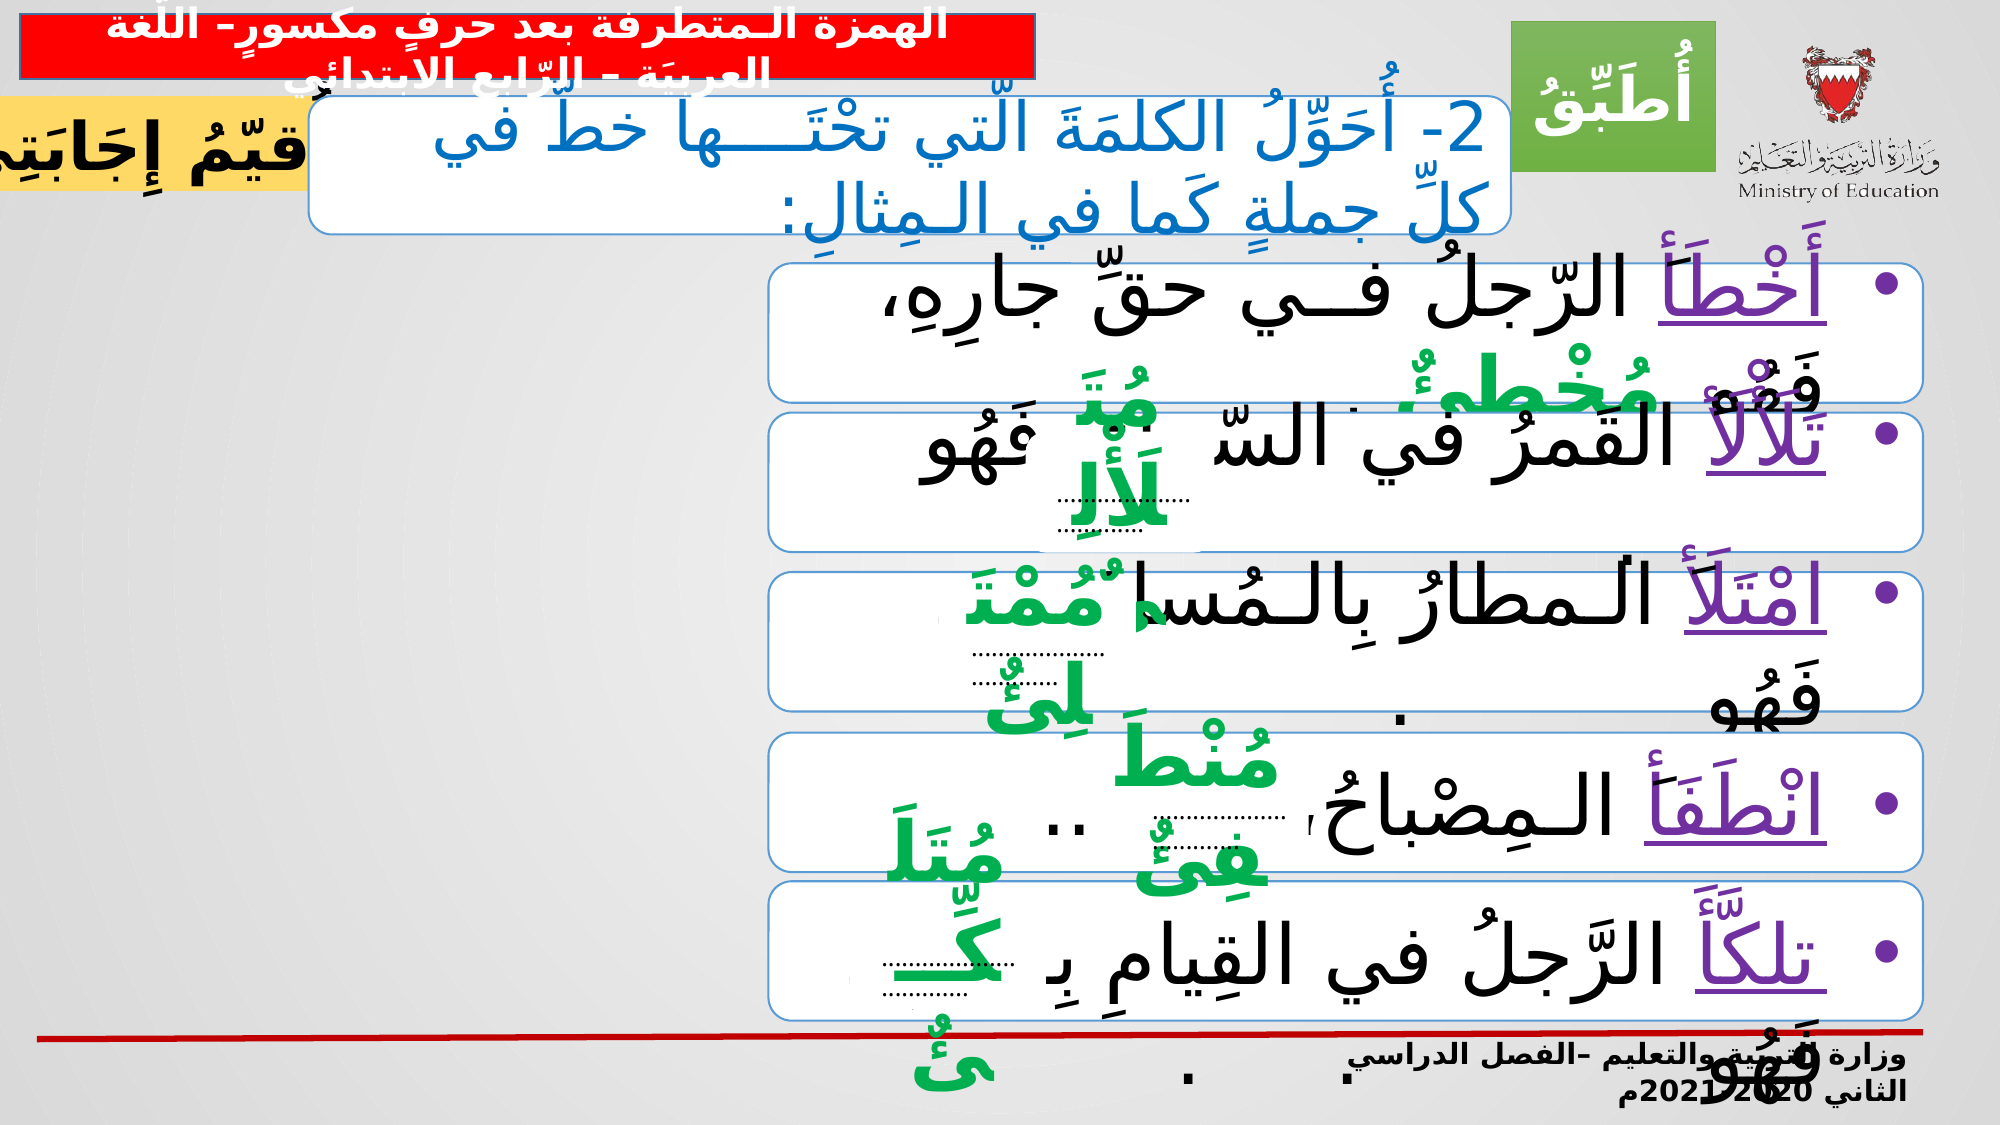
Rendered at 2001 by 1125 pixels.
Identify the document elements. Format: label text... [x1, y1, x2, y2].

picture [1698, 22, 1984, 231]
text_box ................................. [956, 623, 1128, 699]
list [223, 263, 1949, 978]
text_box مُنْطَفِئٌ [1090, 742, 1310, 866]
text_box مُتَلَأْلِئٌ [1024, 430, 1216, 554]
text_box أُطَبِّقُ [1511, 21, 1716, 172]
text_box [36, 1032, 1923, 1040]
text_box تَلَأْلَأَ القَمرُ في السّماءِ، فَهُو . [767, 411, 1925, 554]
text_box 2- أُحَوِّلُ الكلمَةَ الَّتي تحْتَــــها خطٌّ في كلِّ جملةٍ كَما في الـمِثالِ: [307, 95, 1513, 236]
text_box تلكَّأَ الرَّجلُ في القِيامِ بِواجبِهِ، فَهُو . . [767, 880, 1925, 1022]
text_box انْطَفَأَ الـمِصْباحُ، فَهُو .. [767, 731, 1925, 874]
text_box ................................. [1041, 470, 1213, 546]
text_box مُمْتَلِئٌ [938, 579, 1138, 703]
text_box ................................. [866, 934, 1038, 1010]
text_box أَخْطَأَ الرّجلُ فــي حقِّ جارِهِ، فَهُو مُخْطِئٌ . [767, 262, 1925, 404]
text_box مُتَلَكِّــئٌ [848, 886, 1047, 1010]
text_box وزارة التربية والتعليم –الفصل الدراسي الثاني 2020-2021م [1303, 1040, 1923, 1102]
text_box أُقيّمُ إِجَابَتِي [0, 96, 322, 191]
text_box ................................. [1137, 787, 1309, 862]
text_box امْتَلَأَ الـمطارُ بِالـمُسافِرينَ، فَهُو . [767, 570, 1925, 713]
text_box الهمزة الـمتطرفة بعد حرفٍ مكسورٍ– اللّغة العربيَة – الرّابع الابتدائي [19, 13, 1036, 80]
